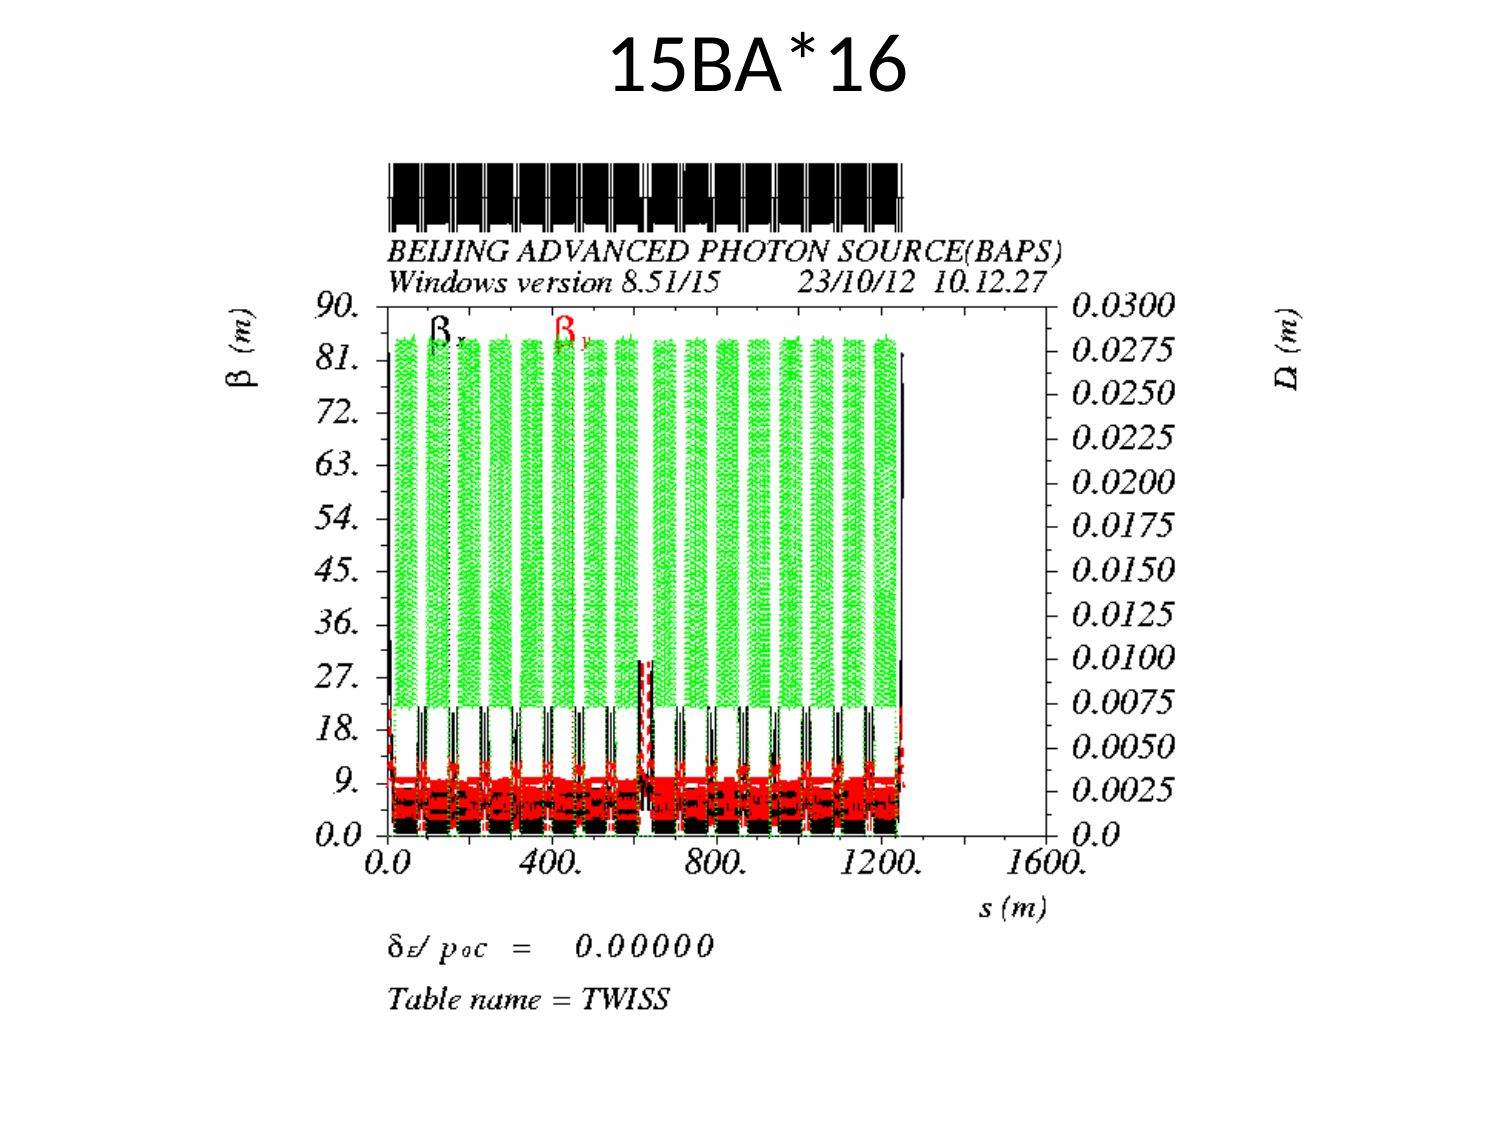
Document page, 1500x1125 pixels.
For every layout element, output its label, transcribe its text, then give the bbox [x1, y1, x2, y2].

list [34, 108, 1475, 1125]
title 15BA*16 [82, 0, 1432, 106]
